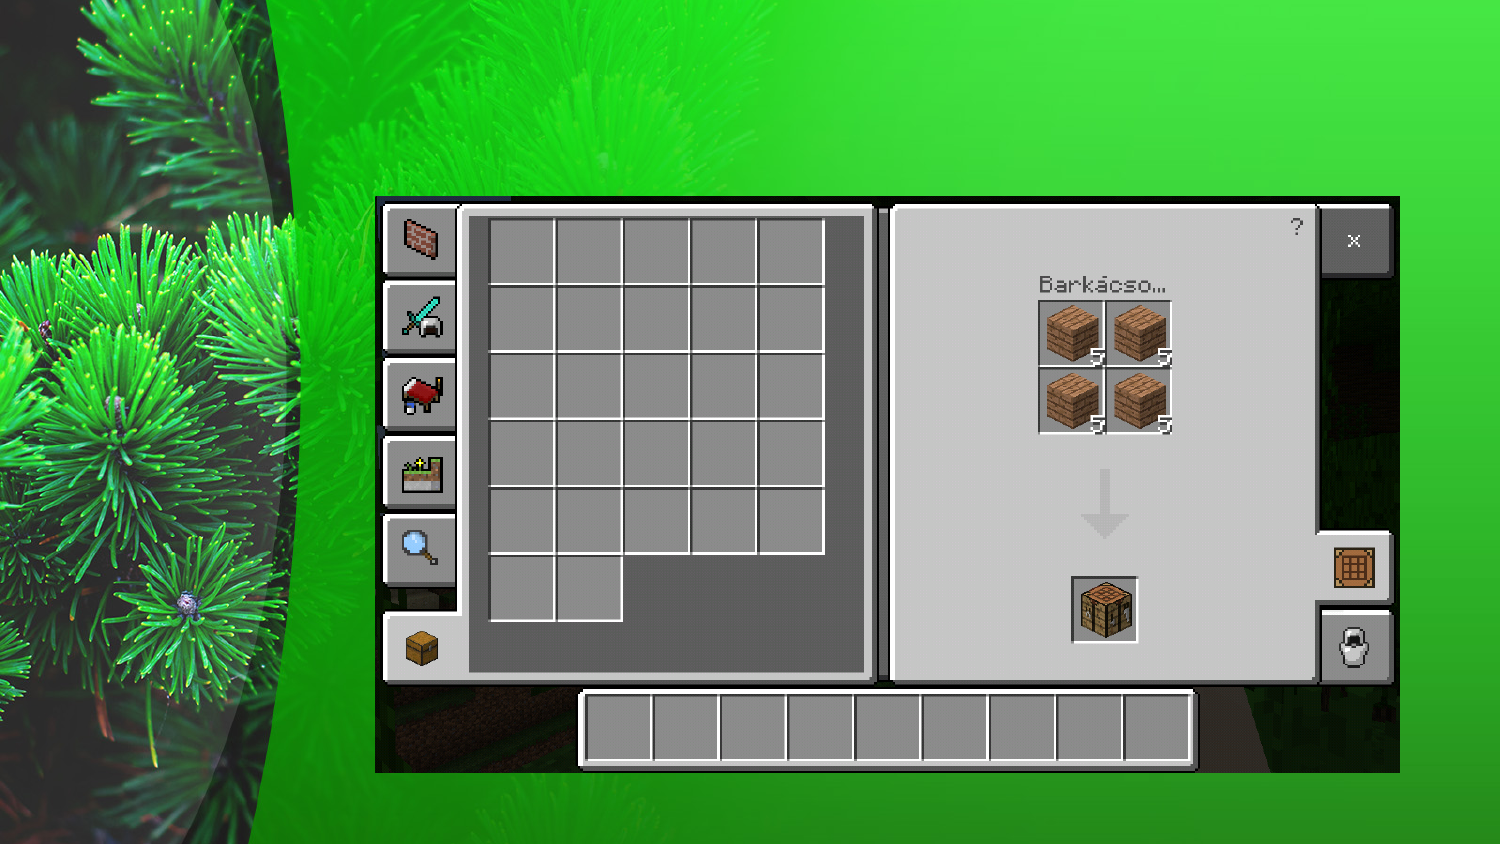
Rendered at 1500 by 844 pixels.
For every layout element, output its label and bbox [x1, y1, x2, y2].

list [375, 196, 1400, 773]
picture [0, 0, 1500, 844]
